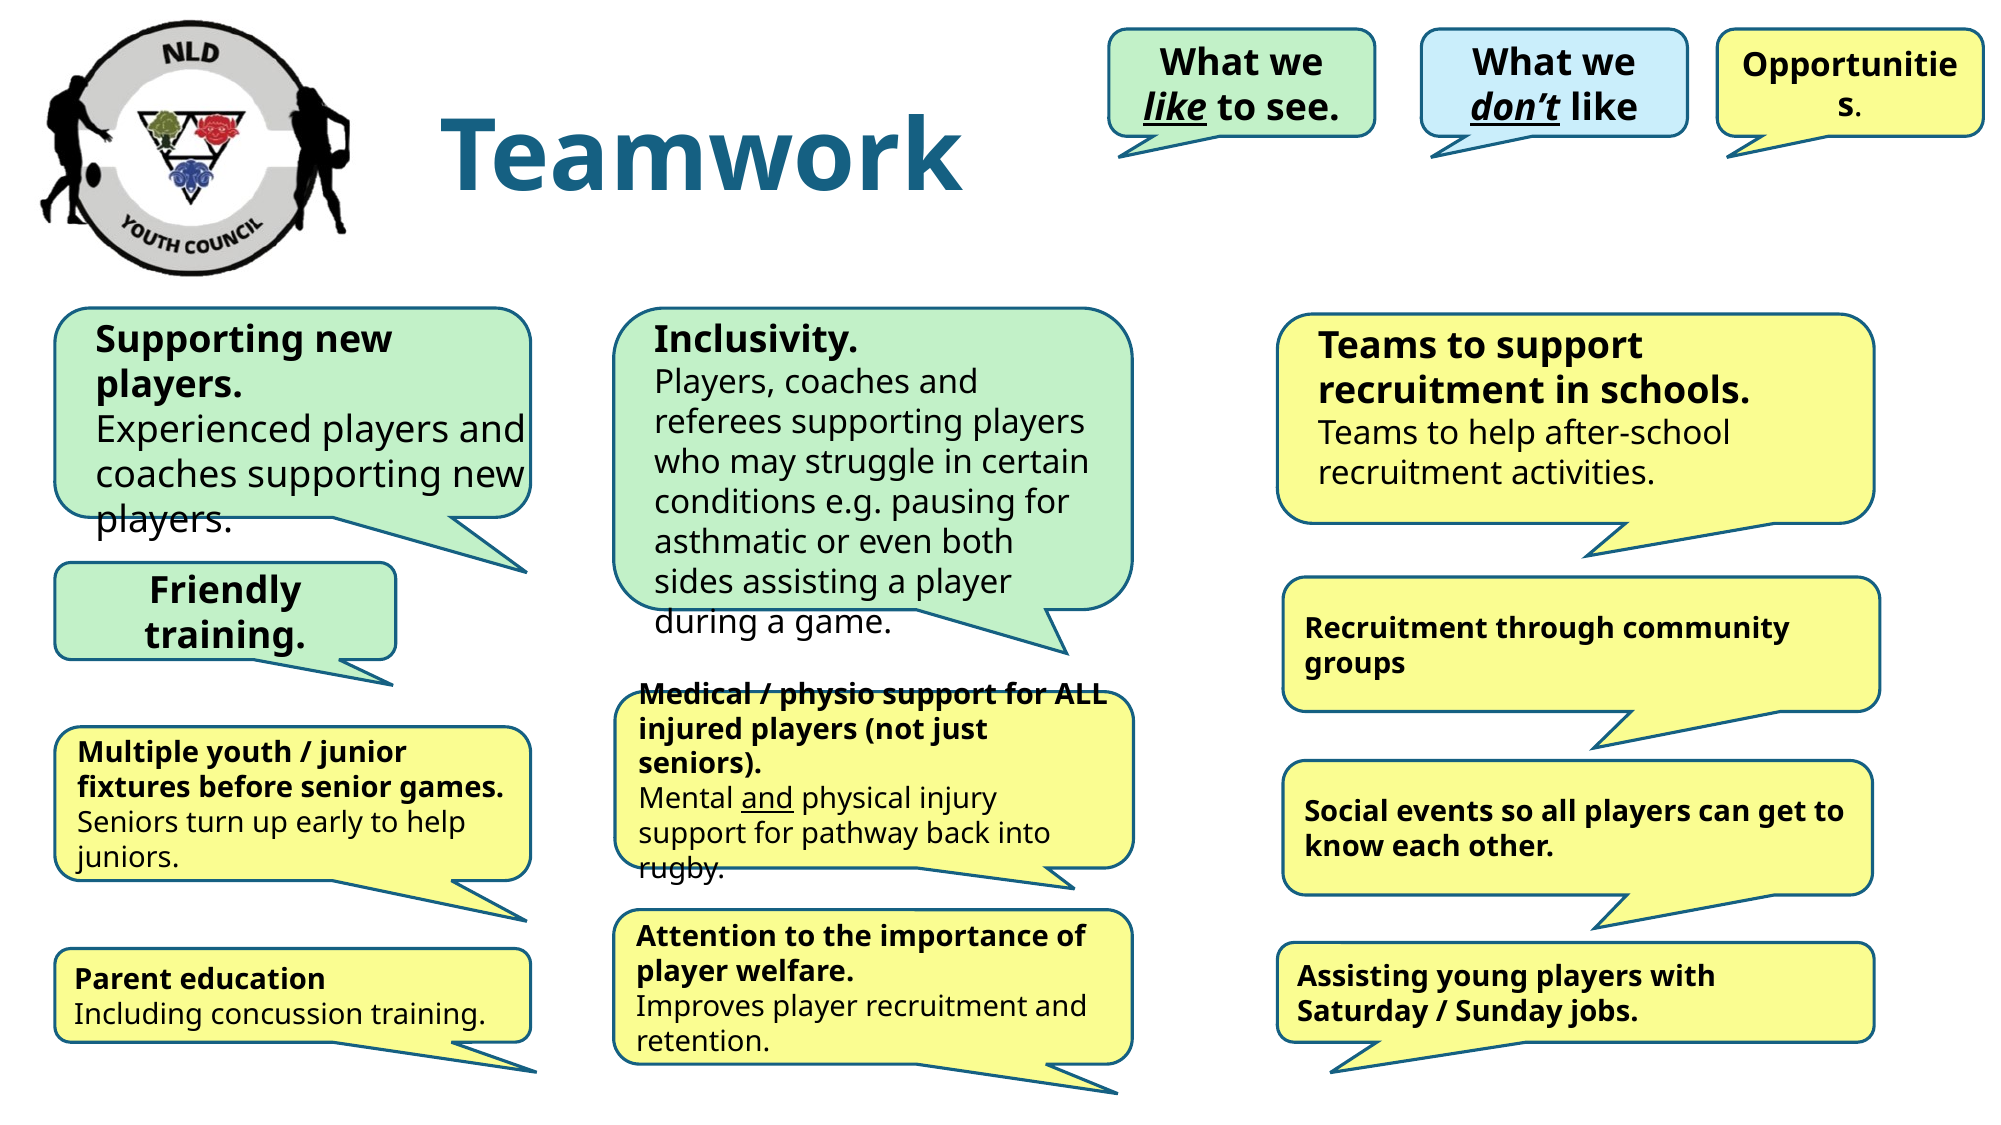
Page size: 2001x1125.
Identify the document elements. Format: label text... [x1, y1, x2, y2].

text_box Parent education Including concussion training. [53, 946, 538, 1074]
picture [26, 11, 369, 295]
text_box Supporting new players. Experienced players and coaches supporting new players. [80, 308, 550, 548]
text_box Multiple youth / junior fixtures before senior games. Seniors turn up early to help juniors. [53, 725, 533, 923]
text_box Opportunities. [1715, 27, 1985, 159]
text_box Medical / physio support for ALL injured players (not just seniors). Mental and physical injury support for pathway back into rugby. [613, 690, 1136, 891]
text_box Teamwork [425, 82, 1938, 218]
text_box Recruitment through community groups [1281, 575, 1882, 751]
text_box [1275, 312, 1876, 559]
text_box Assisting young players with Saturday / Sunday jobs. [1275, 940, 1876, 1075]
text_box What we don’t like [1419, 27, 1690, 159]
text_box [53, 306, 507, 518]
text_box Teams to support recruitment in schools. Teams to help after-school recruitment activities. [1303, 314, 1860, 499]
text_box Attention to the importance of player welfare. Improves player recruitment and retention. [611, 908, 1134, 1096]
text_box [1042, 648, 1070, 656]
text_box [434, 548, 528, 575]
text_box [612, 312, 639, 605]
text_box Social events so all players can get to know each other. [1281, 758, 1875, 931]
text_box What we like to see. [1106, 27, 1377, 159]
text_box Inclusivity. Players, coaches and referees supporting players who may struggle in certain conditions e.g. pausing for asthmatic or even both sides assisting a player during a game. [639, 308, 1109, 648]
text_box [1109, 314, 1134, 604]
text_box Friendly training. [53, 560, 398, 687]
